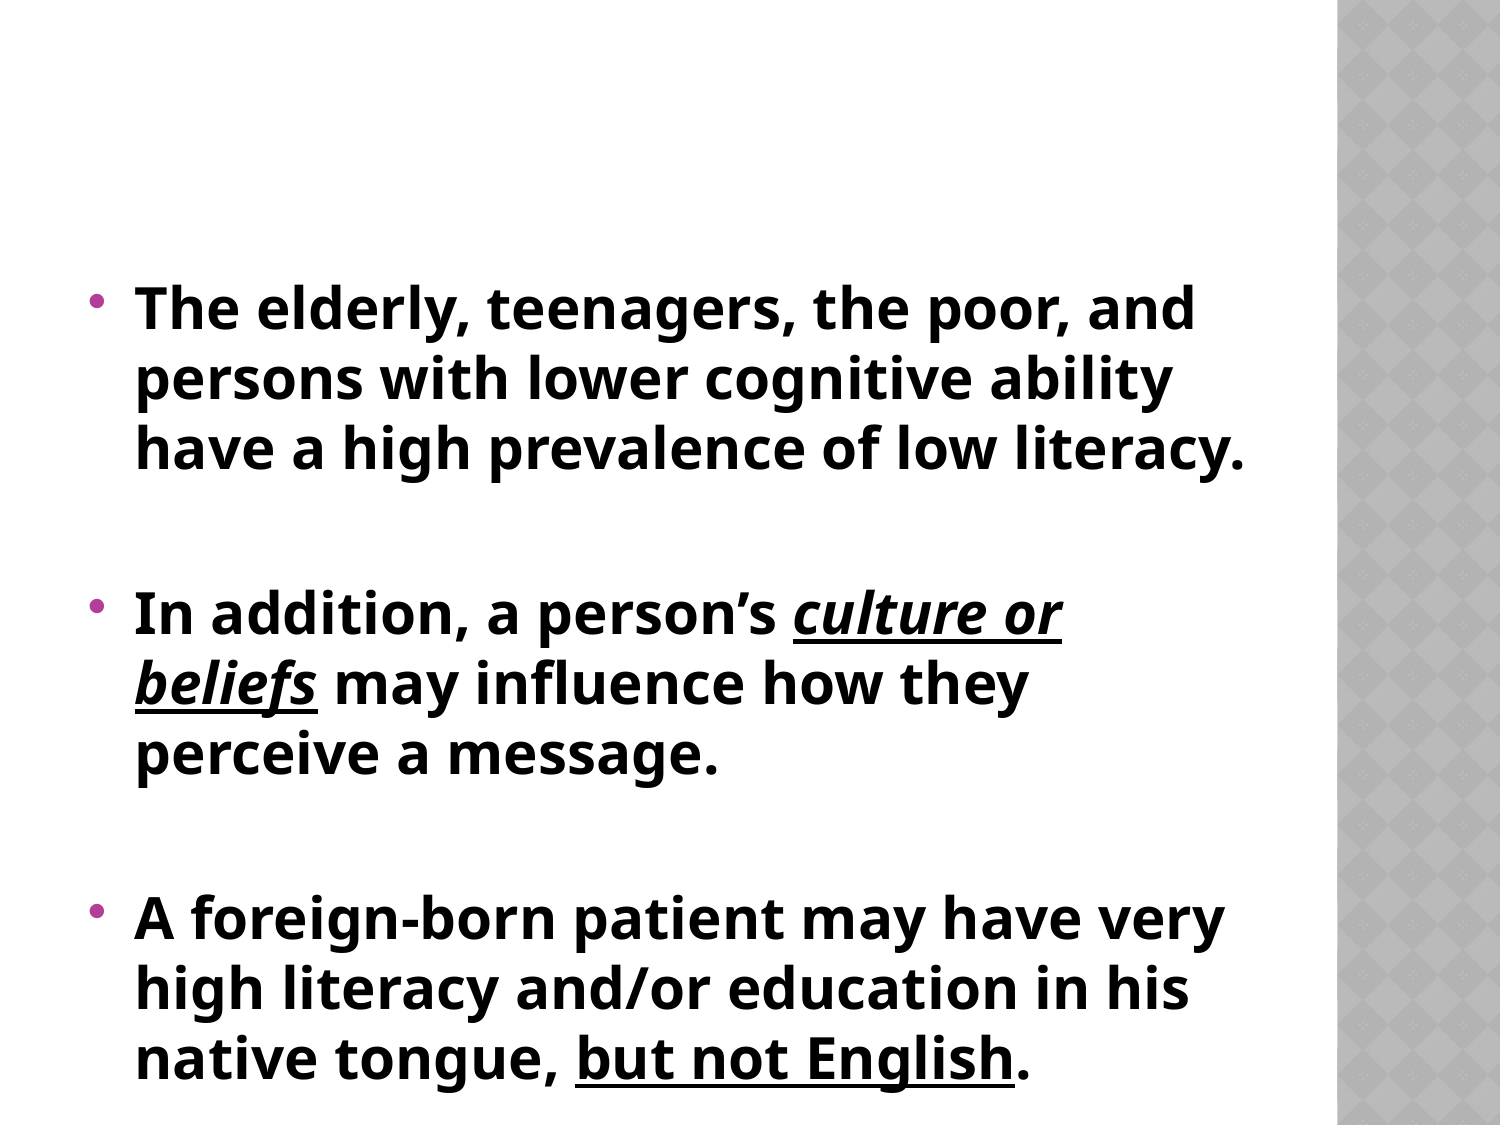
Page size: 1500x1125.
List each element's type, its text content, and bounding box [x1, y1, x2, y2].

list The elderly, teenagers, the poor, and persons with lower cognitive ability have a high prevalence of low literacy. In addition, a person’s culture or beliefs may influence how they perceive a message. A foreign-born patient may have very high literacy and/or education in his native tongue, but not English. [75, 264, 1263, 1059]
